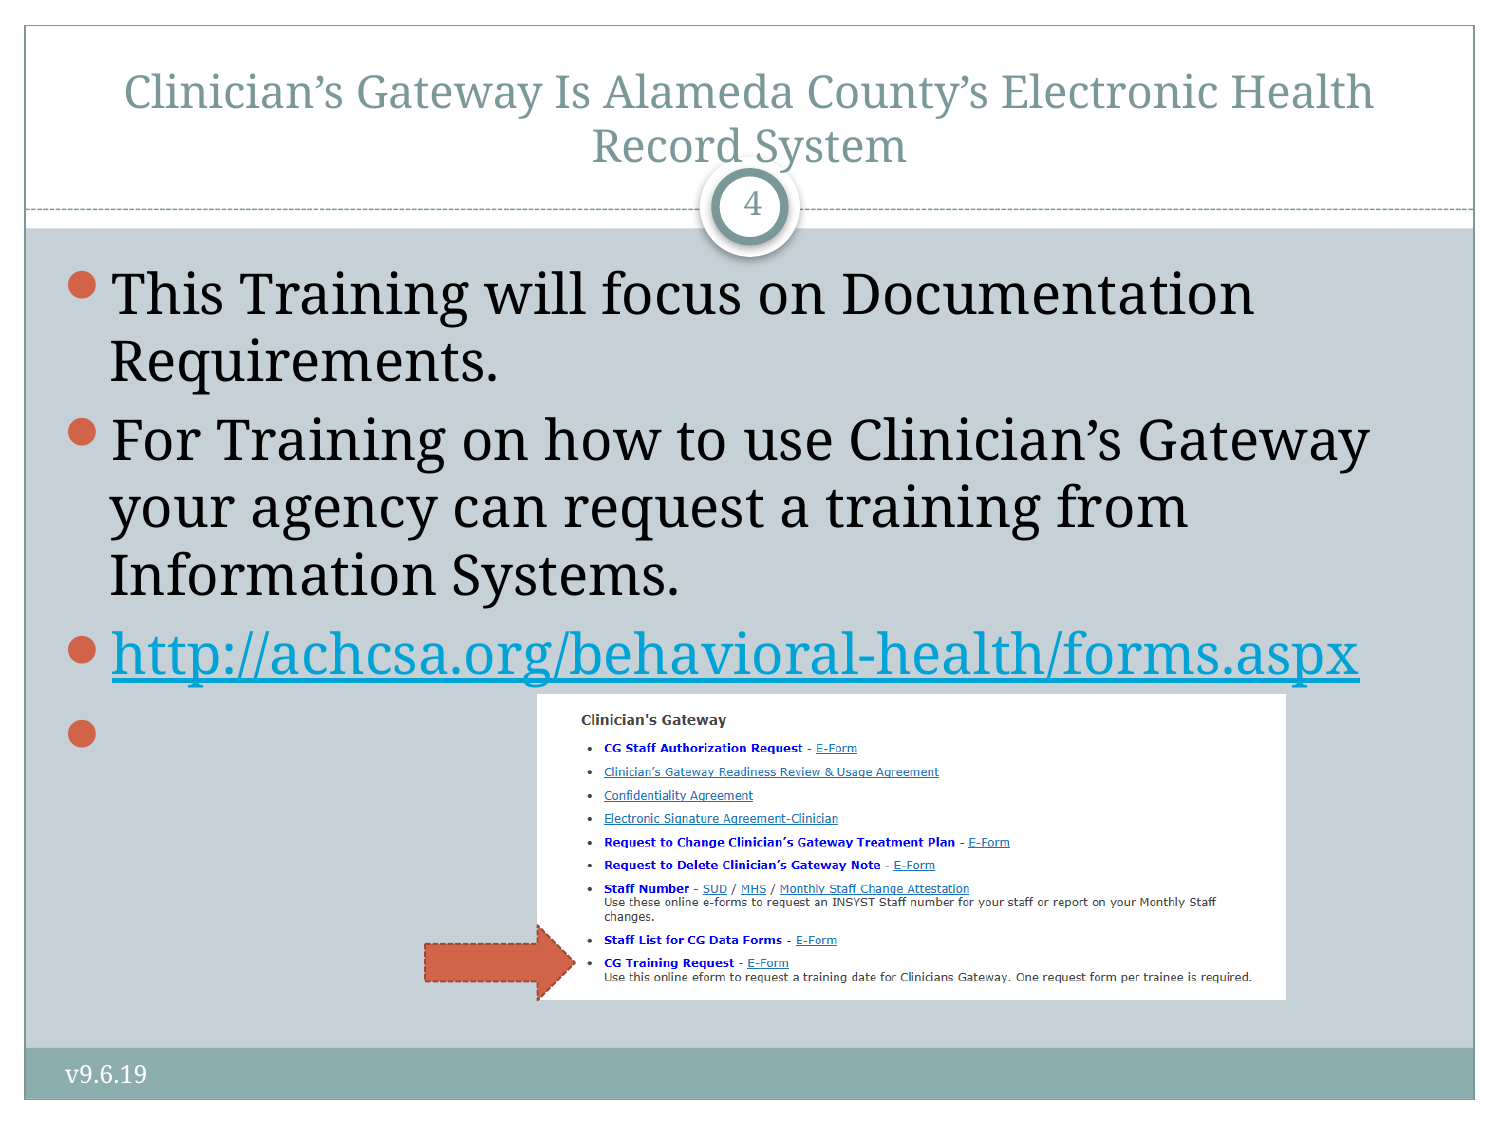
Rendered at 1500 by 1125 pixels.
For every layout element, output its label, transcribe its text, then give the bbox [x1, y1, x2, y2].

title Clinician’s Gateway Is Alameda County’s Electronic Health Record System [49, 54, 1450, 180]
slide_number 4 [715, 168, 791, 241]
footer v9.6.19 [50, 1051, 638, 1112]
picture [537, 694, 1287, 1001]
text_box [424, 942, 530, 983]
list This Training will focus on Documentation Requirements. For Training on how to use Clinician’s Gateway your agency can request a training from Information Systems. http://achcsa.org/behavioral-health/forms.aspx [49, 250, 1445, 1001]
